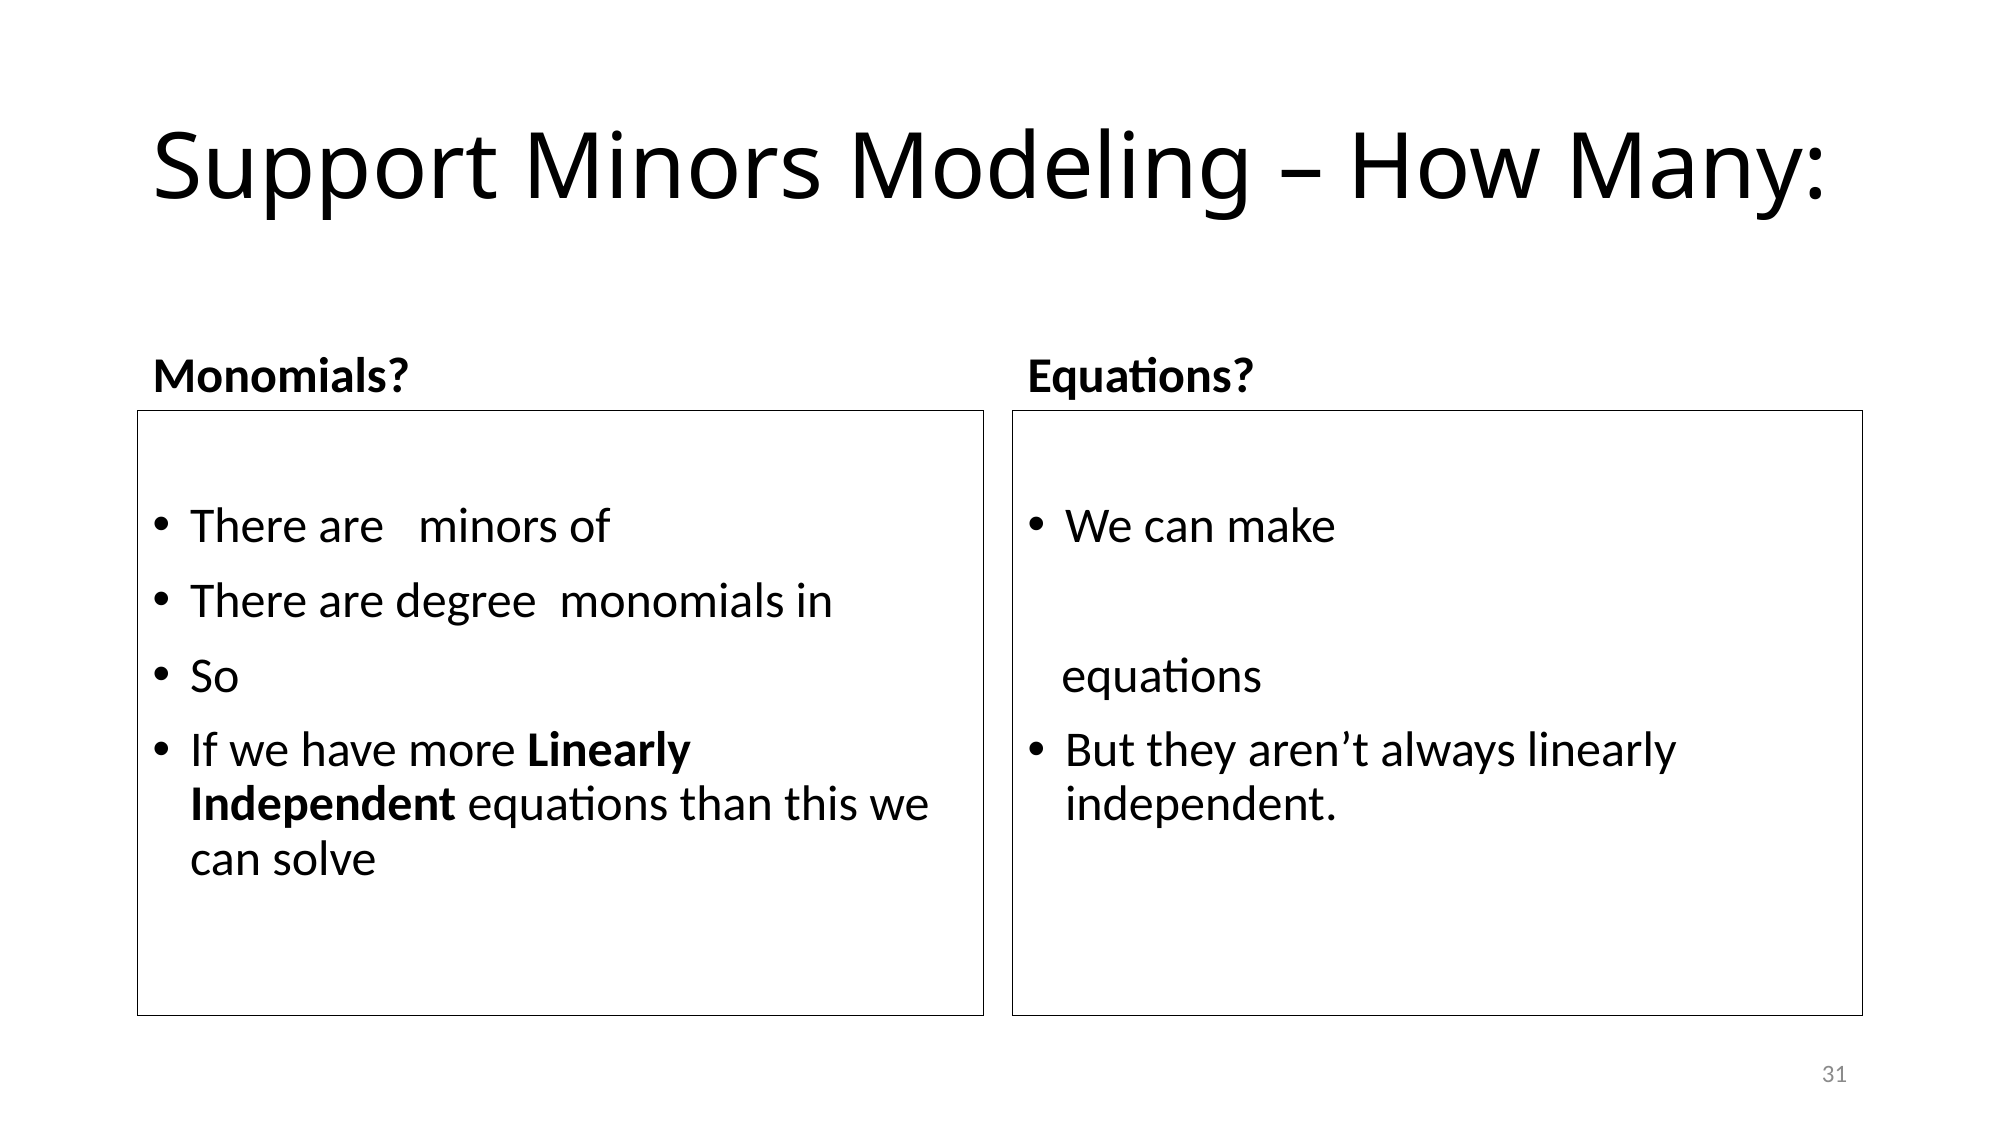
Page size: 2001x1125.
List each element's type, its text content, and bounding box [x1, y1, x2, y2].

slide_number 31 [1412, 1042, 1863, 1103]
title Support Minors Modeling – How Many: [137, 59, 1863, 278]
list Monomials? [137, 275, 984, 410]
list Equations? [1012, 275, 1863, 410]
